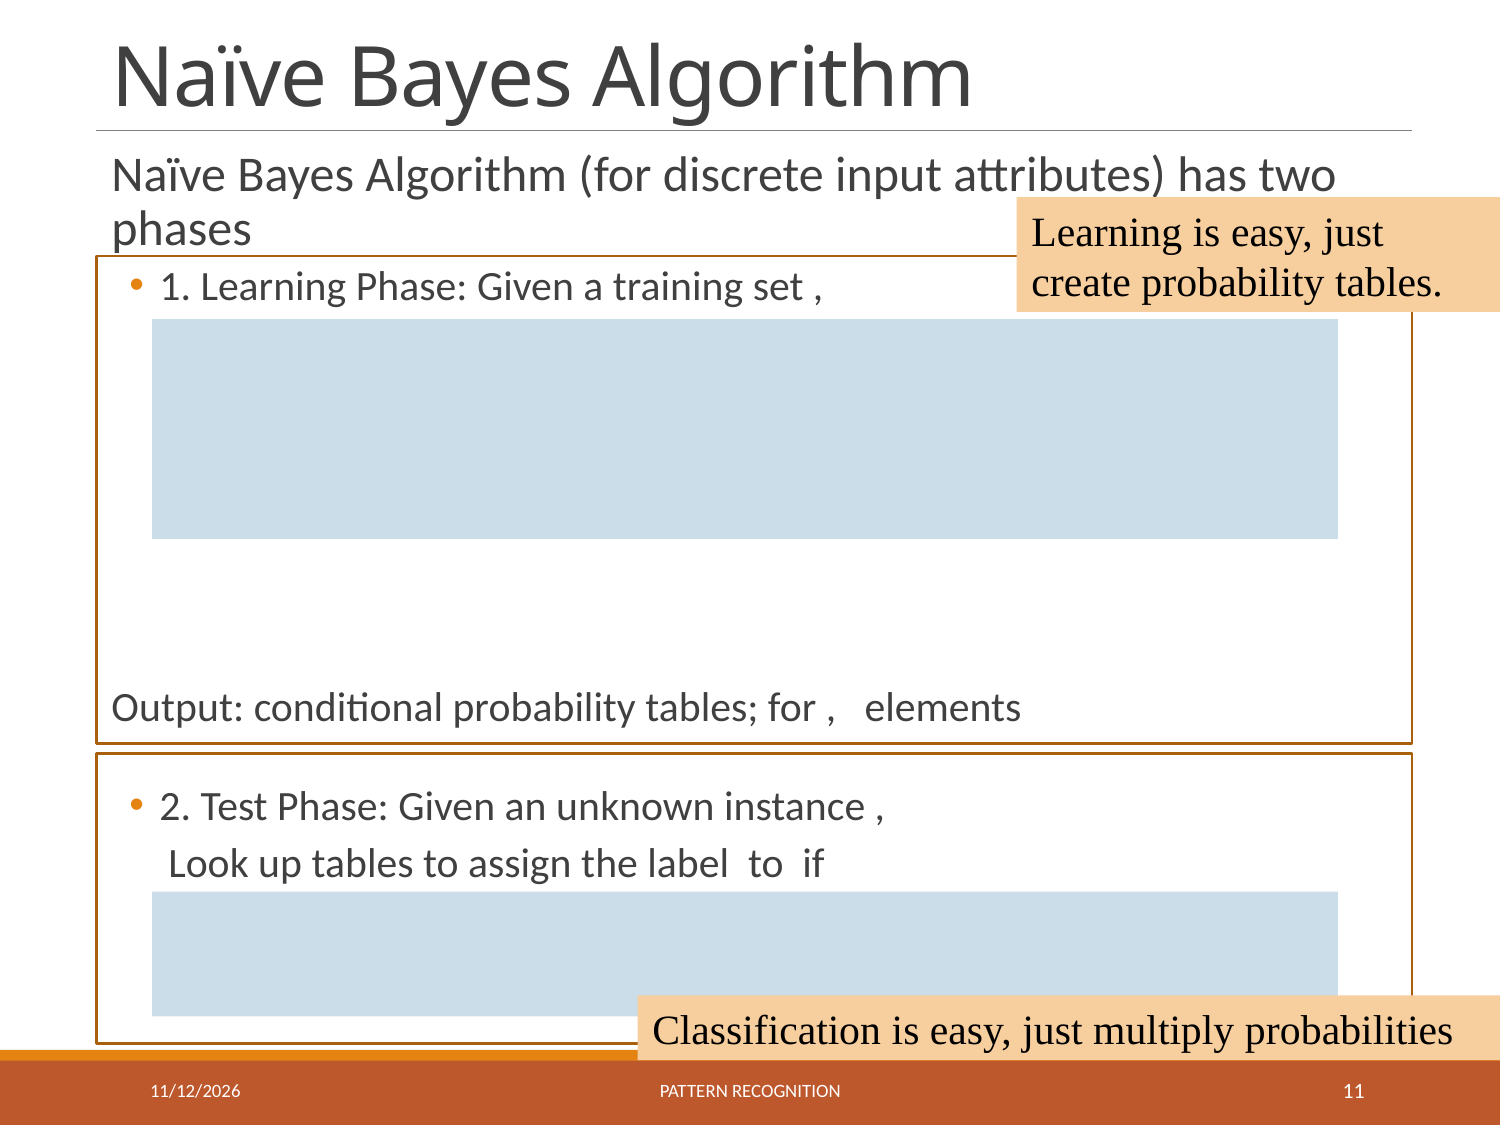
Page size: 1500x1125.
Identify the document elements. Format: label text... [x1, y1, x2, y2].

slide_number 11 [1218, 1061, 1380, 1120]
footer Pattern recognition [453, 1059, 1047, 1120]
text_box Learning is easy, just create probability tables. [1016, 197, 1500, 312]
text_box [95, 752, 1413, 1045]
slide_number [135, 1059, 440, 1120]
text_box [95, 255, 1413, 745]
text_box Classification is easy, just multiply probabilities [637, 995, 1500, 1061]
title Naïve Bayes Algorithm [96, 19, 1413, 131]
